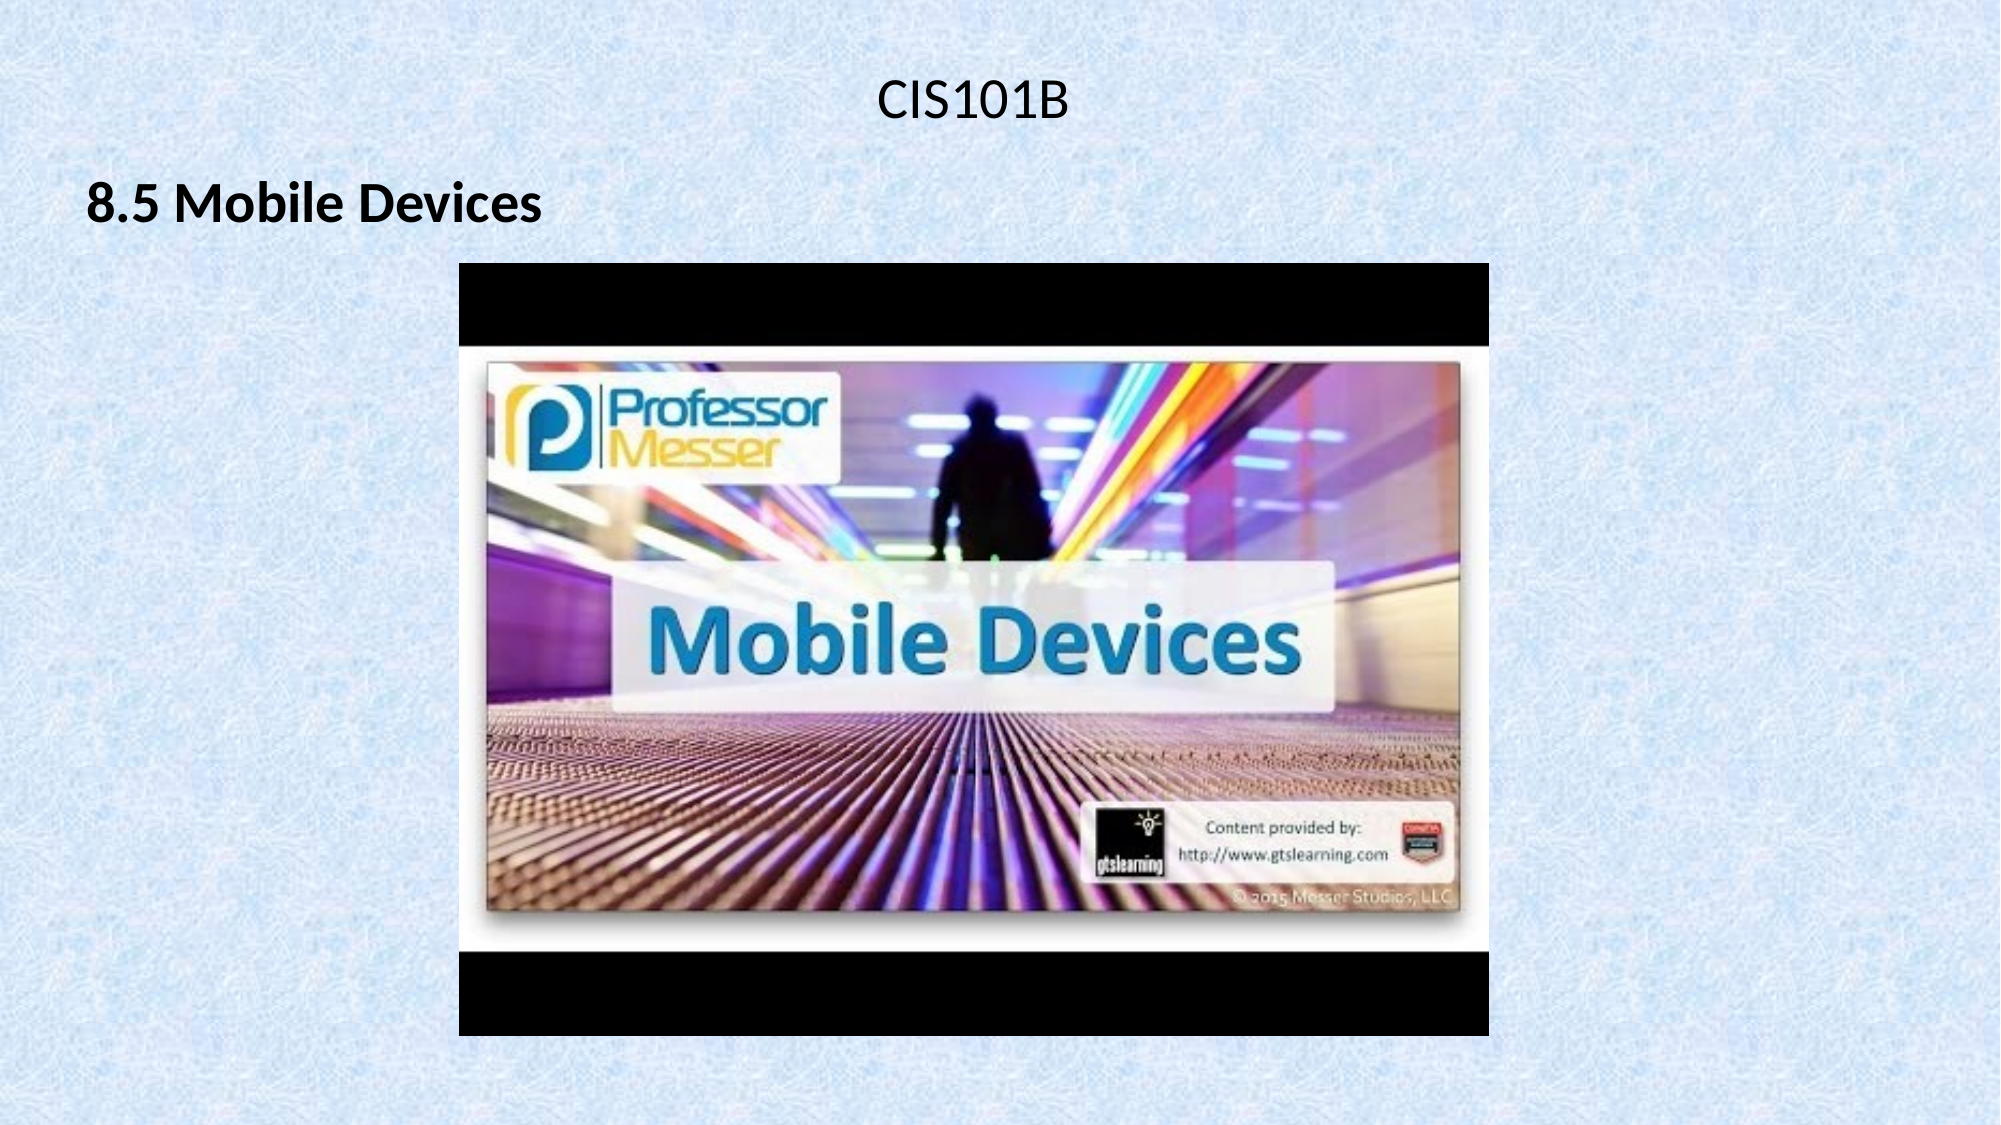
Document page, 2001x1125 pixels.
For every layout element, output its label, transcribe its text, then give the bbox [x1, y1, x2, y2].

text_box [458, 262, 1490, 1037]
picture [0, 0, 2001, 1125]
text_box CIS101B [825, 52, 1123, 138]
text_box 8.5 Mobile Devices [71, 156, 1877, 262]
